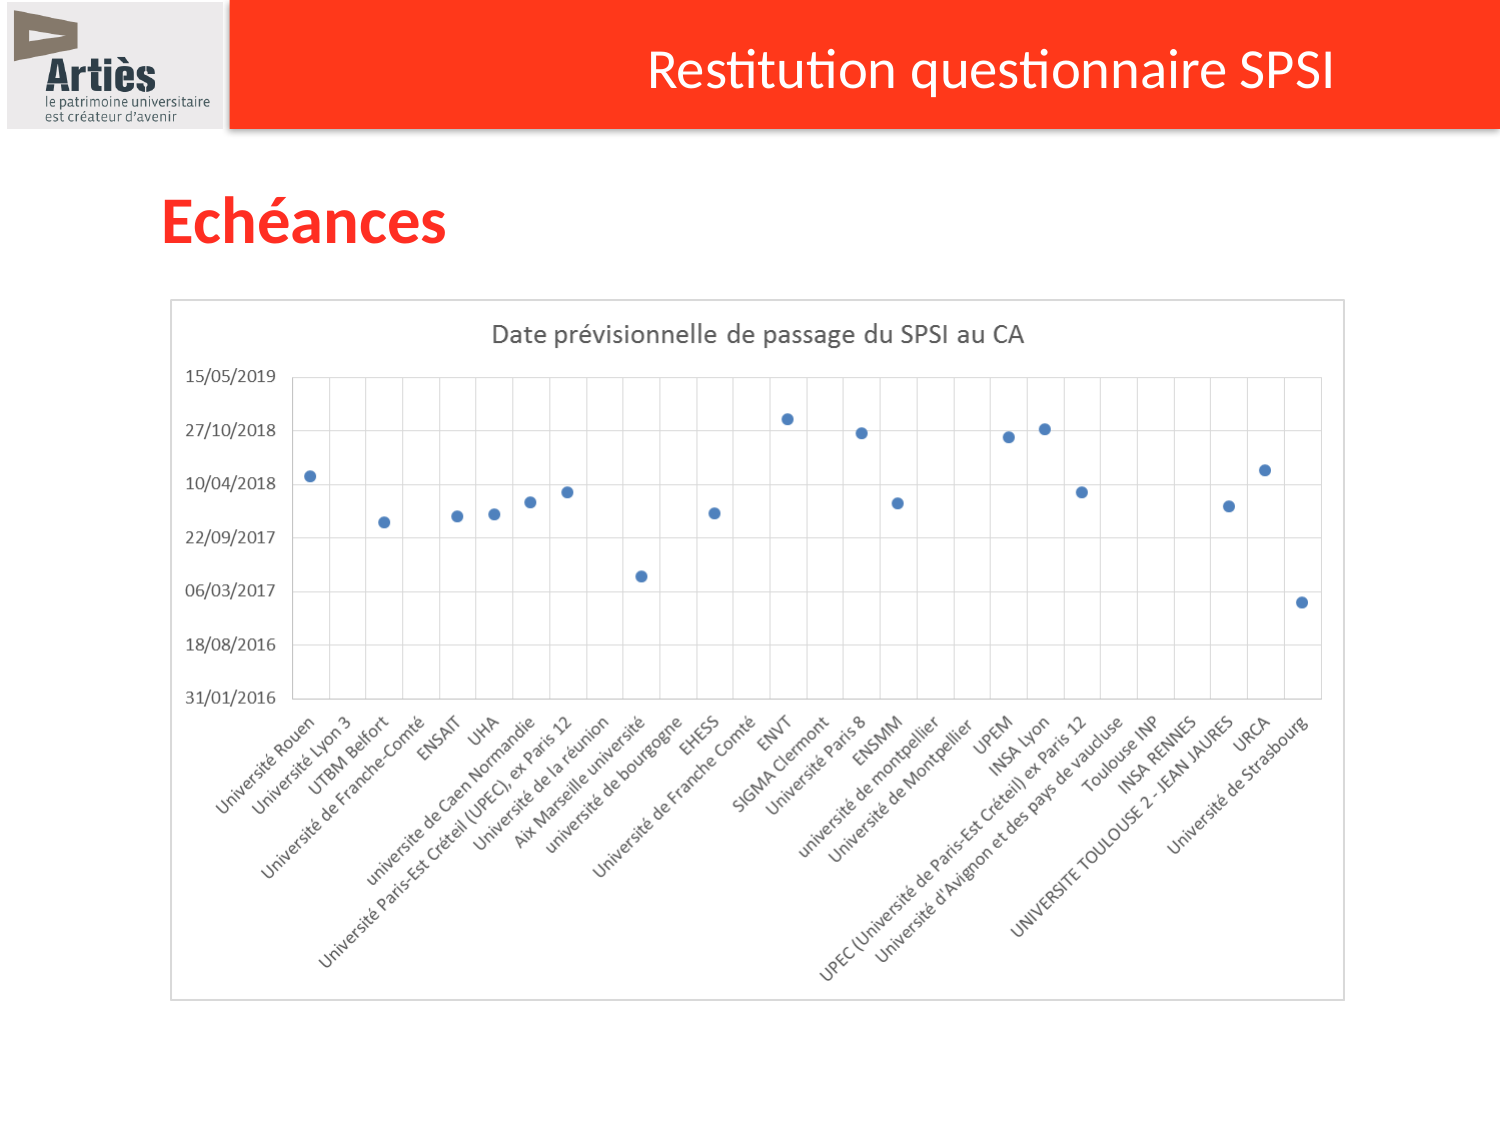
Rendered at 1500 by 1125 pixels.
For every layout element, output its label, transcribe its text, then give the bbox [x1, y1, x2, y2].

title Restitution questionnaire SPSI [557, 2, 1425, 129]
list Echéances [146, 169, 1345, 912]
picture [170, 298, 1345, 1001]
picture [7, 2, 223, 129]
